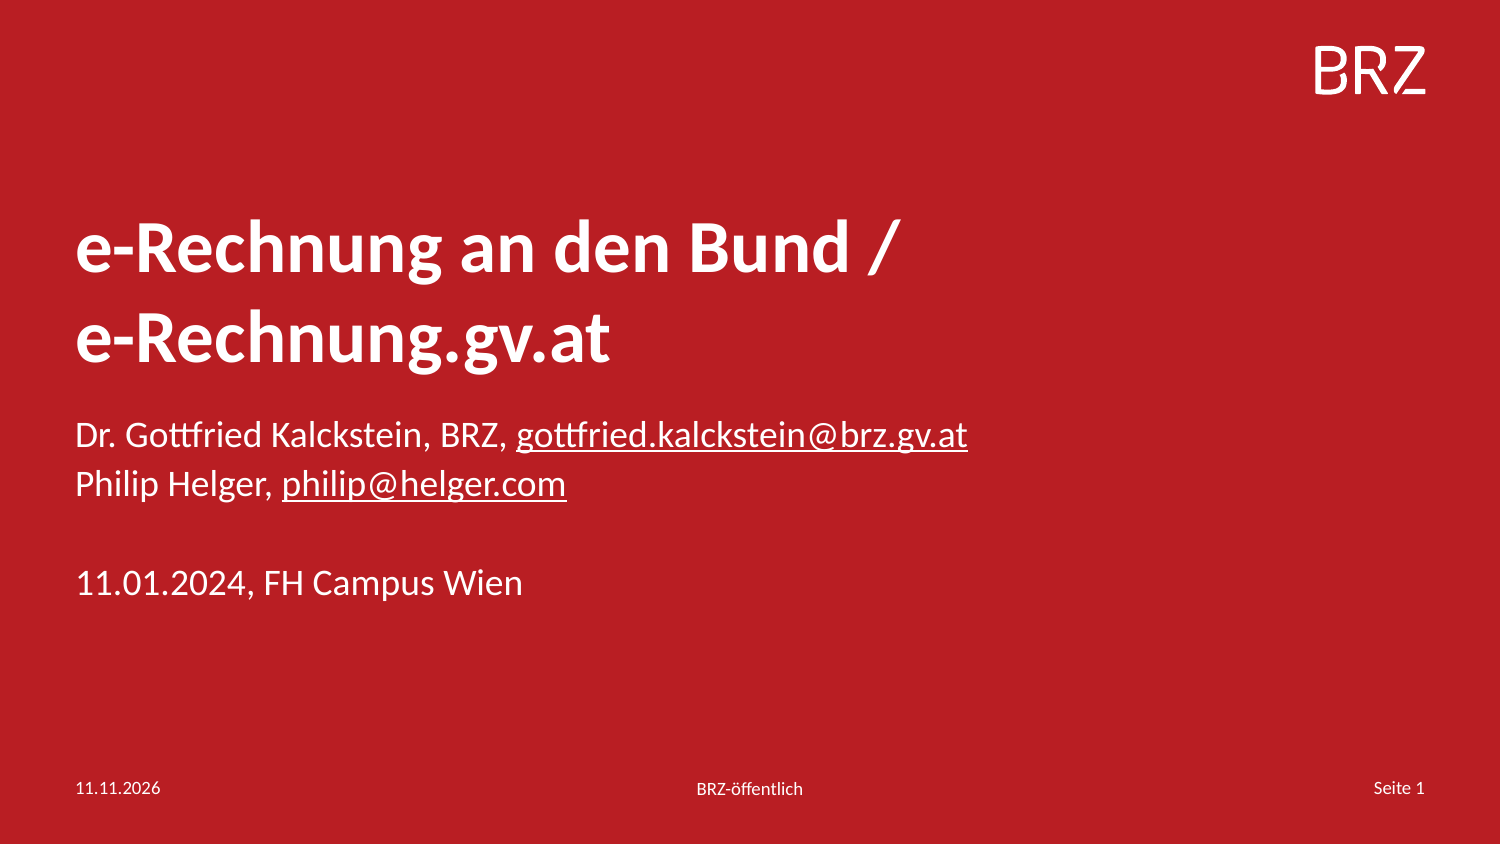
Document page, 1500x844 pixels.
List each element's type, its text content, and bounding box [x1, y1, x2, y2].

list e-Rechnung an den Bund / e-Rechnung.gv.at [75, 197, 1424, 411]
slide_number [75, 768, 425, 827]
list Dr. Gottfried Kalckstein, BRZ, gottfried.kalckstein@brz.gv.at Philip Helger, philip@helger.com 11.01.2024, FH Campus Wien [75, 411, 1424, 741]
slide_number Seite 1 [1074, 768, 1425, 827]
